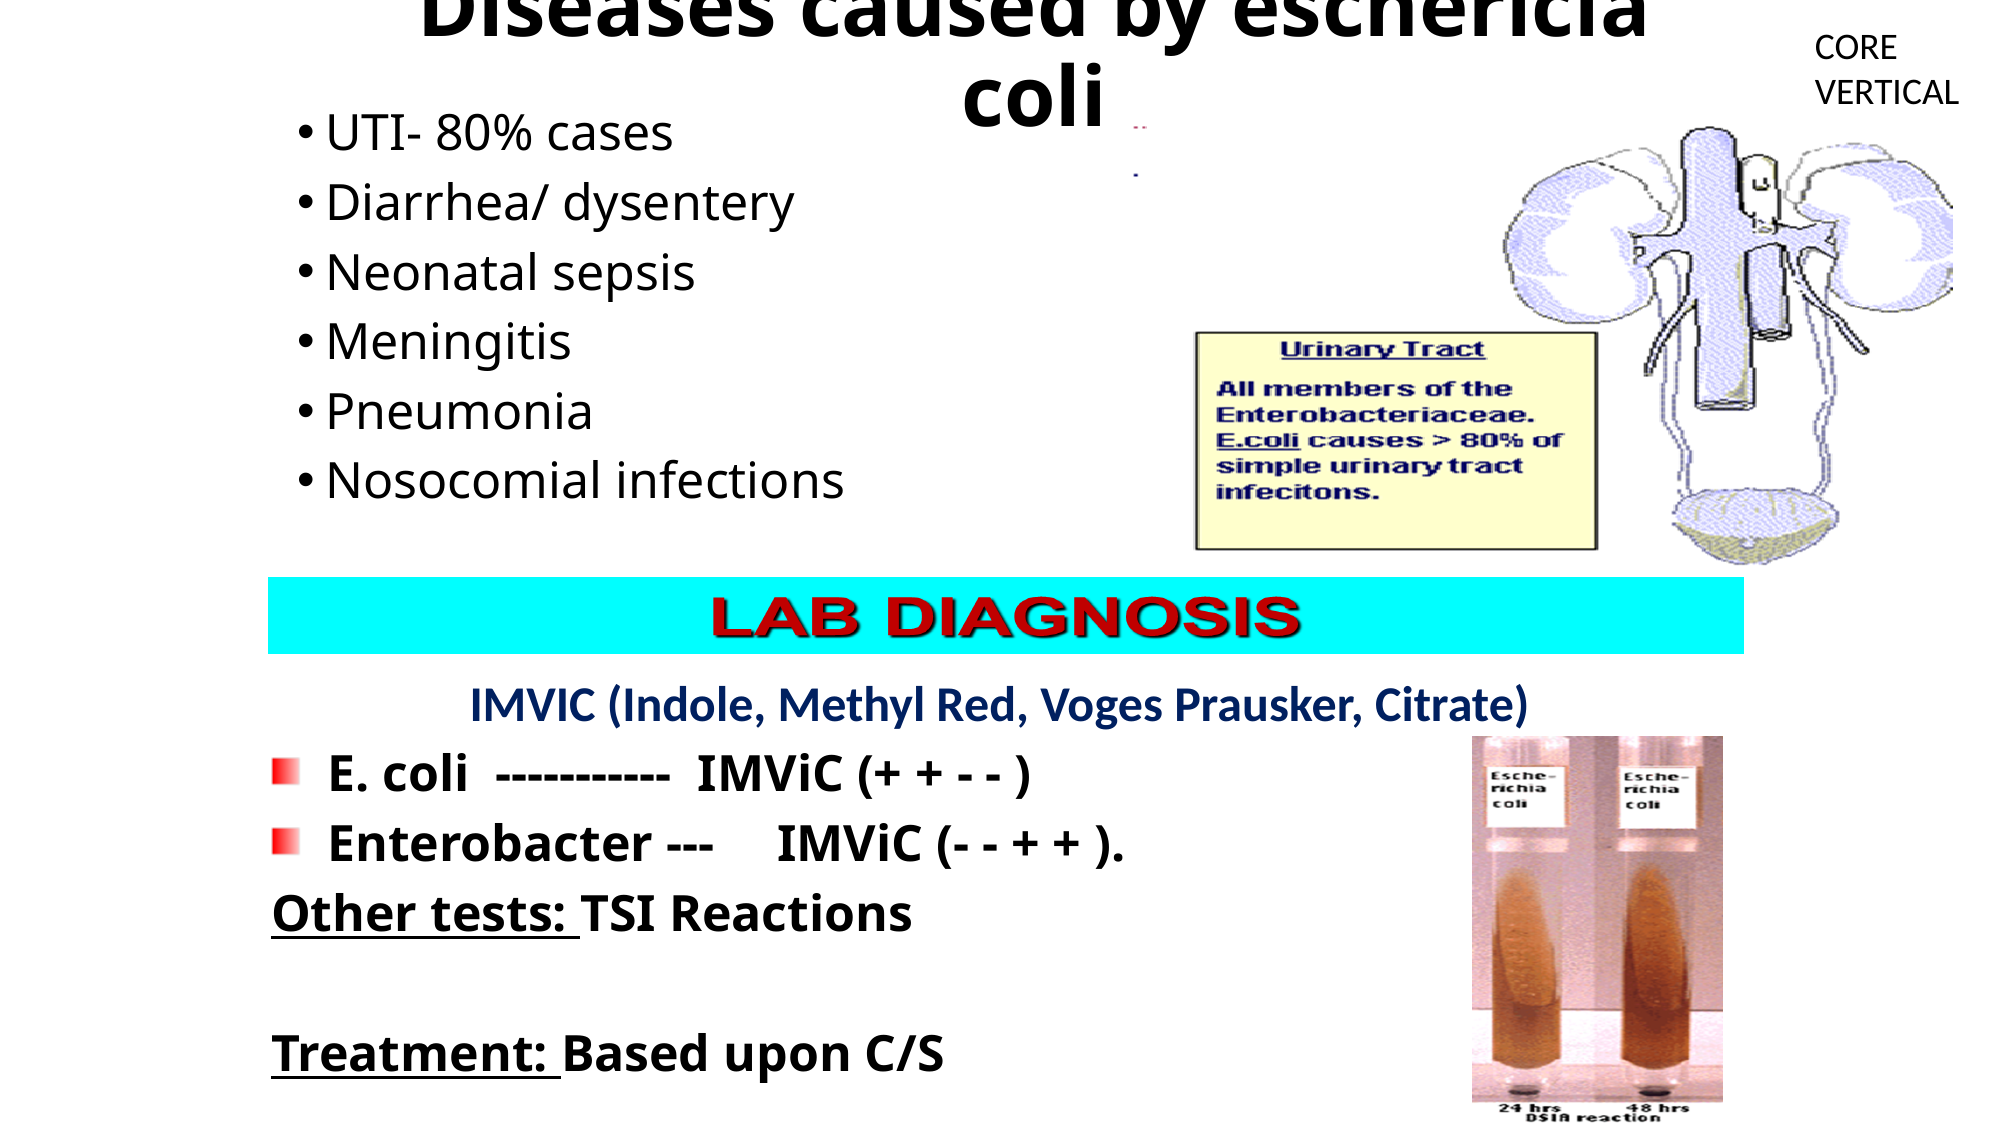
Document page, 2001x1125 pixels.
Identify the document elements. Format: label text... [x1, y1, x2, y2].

text_box IMVIC (Indole, Methyl Red, Voges Prausker, Citrate) E. coli ----------- IMViC (+ + - - ) Enterobacter --- IMViC (- - + + ). Other tests: TSI Reactions Treatment: Based upon C/S [256, 664, 1744, 1090]
picture [1472, 736, 1723, 1124]
text_box CORE VERTICAL [1799, 14, 1978, 164]
picture [270, 756, 303, 788]
picture [268, 112, 1953, 684]
title Diseases caused by eschericia coli [324, 8, 1744, 100]
picture [270, 826, 303, 858]
list UTI- 80% cases Diarrhea/ dysentery Neonatal sepsis Meningitis Pneumonia Nosocomial infections [282, 99, 1553, 566]
